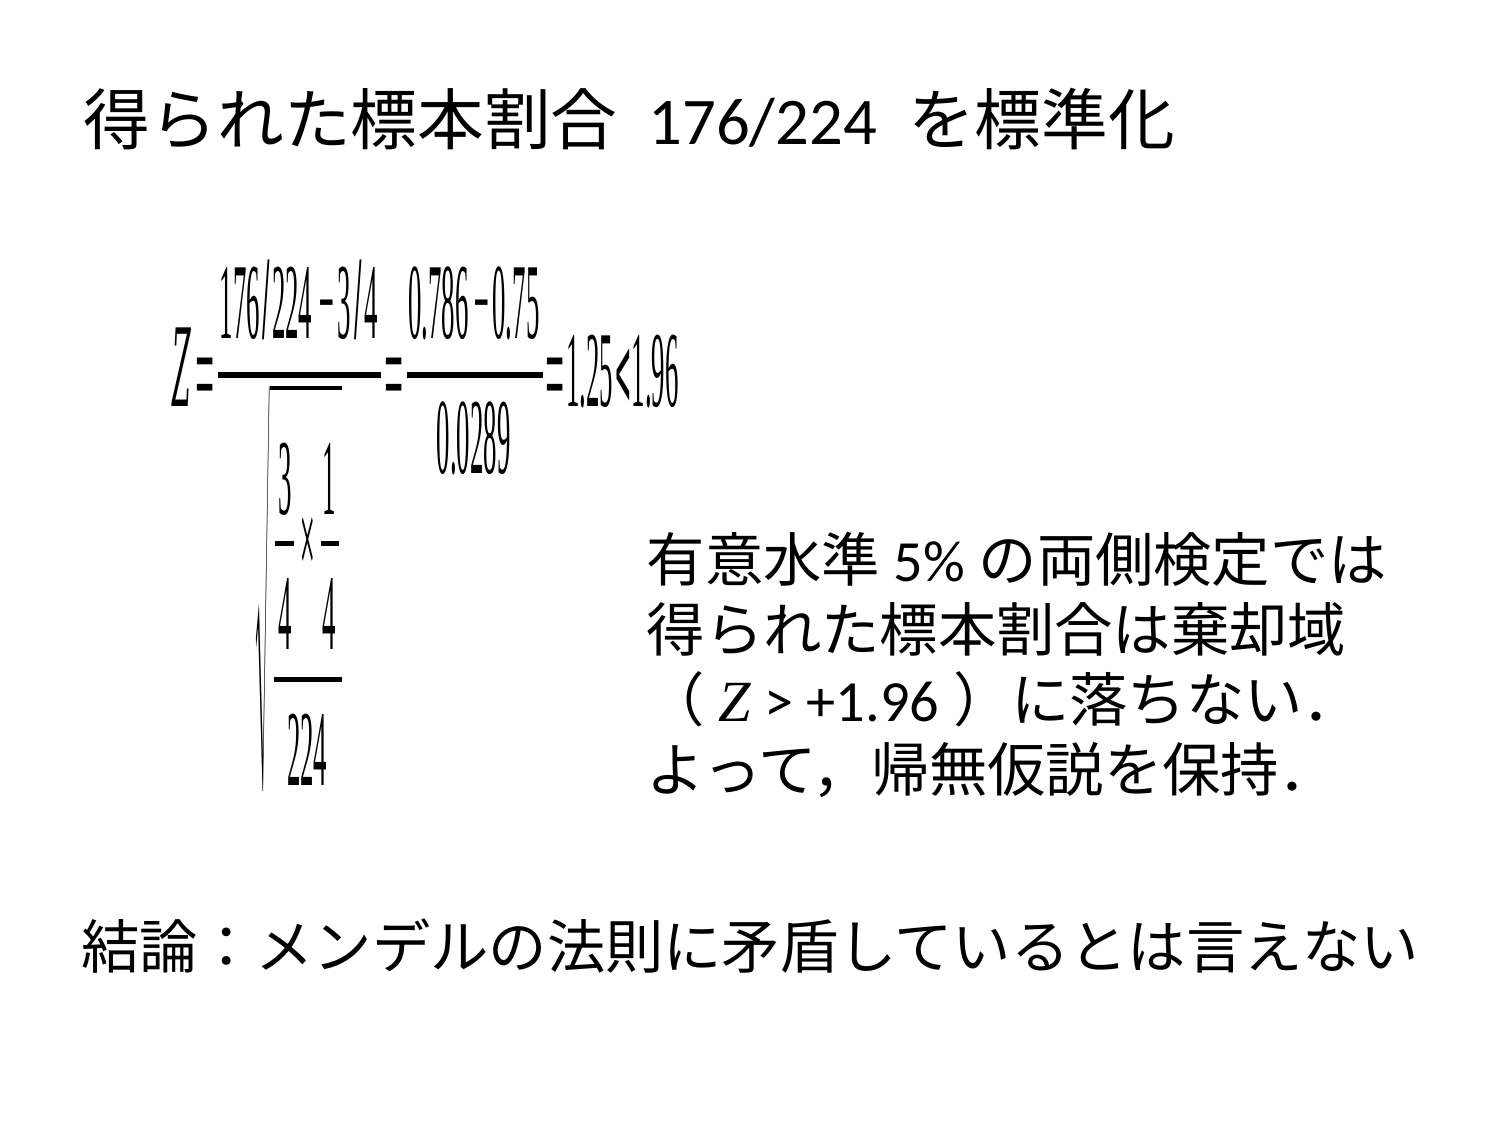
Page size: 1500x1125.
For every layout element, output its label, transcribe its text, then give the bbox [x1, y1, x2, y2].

text_box 得られた標本割合 176/224 を標準化 [69, 70, 1190, 165]
text_box 結論：メンデルの法則に矛盾しているとは言えない [66, 902, 1434, 988]
text_box 有意水準5%の両側検定では 得られた標本割合は棄却域 （Z > +1.96）に落ちない． よって，帰無仮説を保持． [632, 515, 1402, 811]
